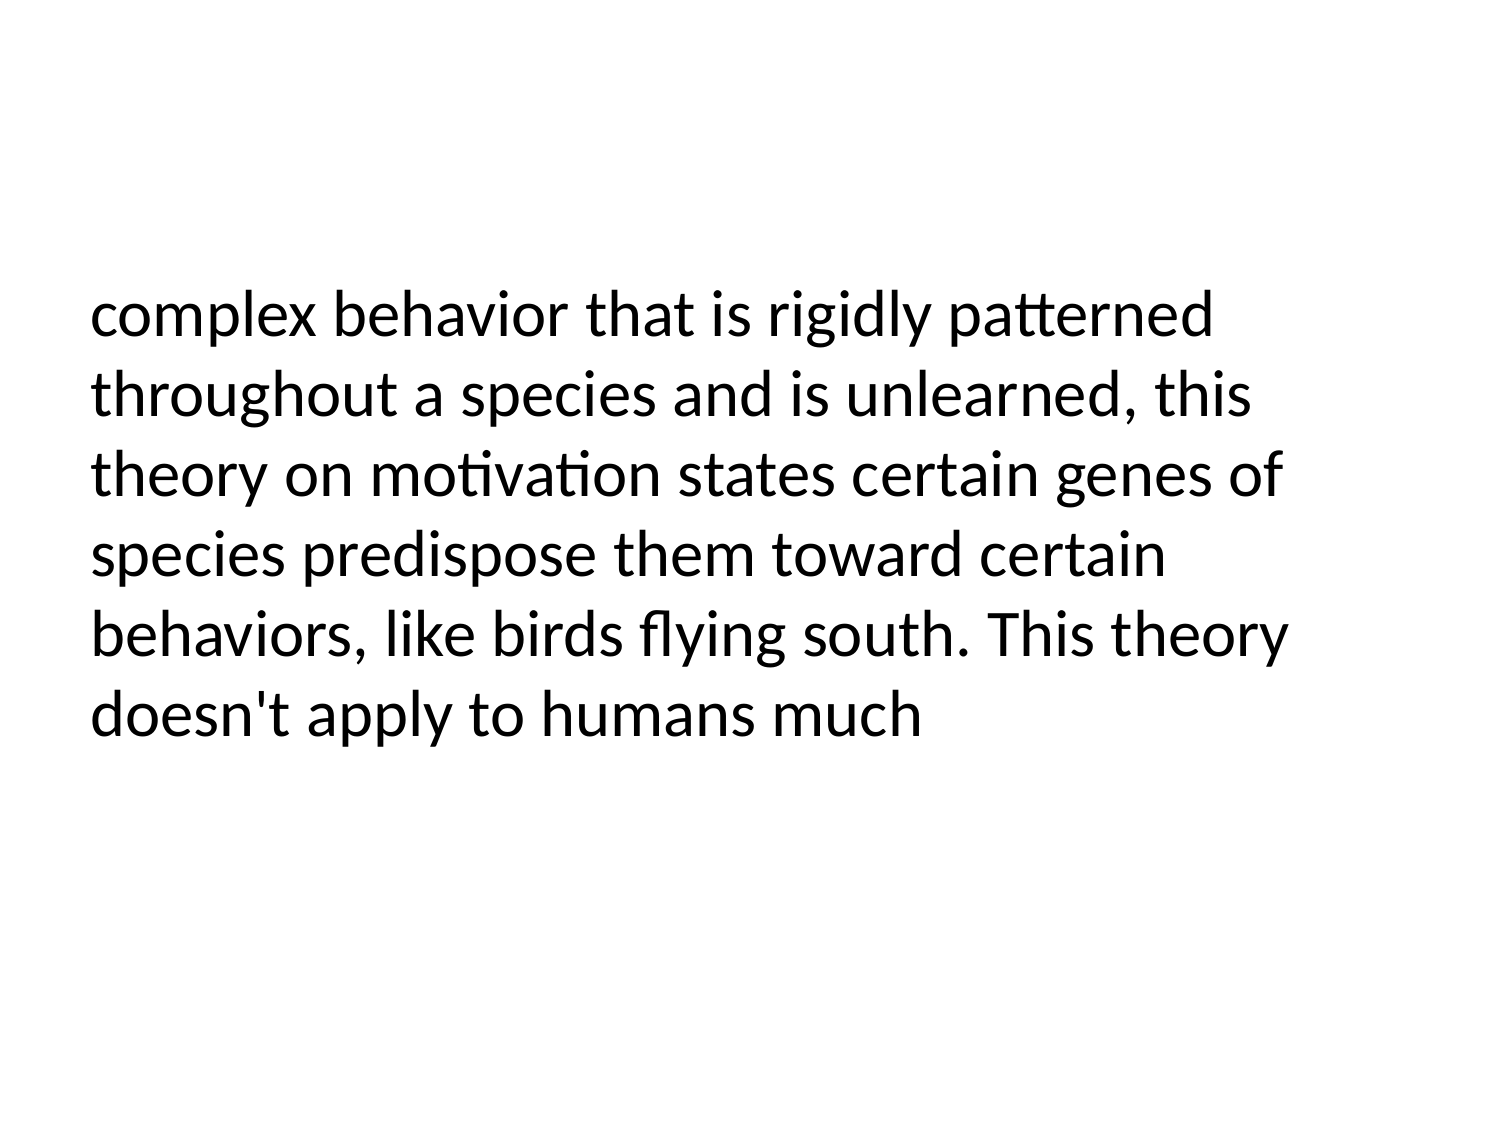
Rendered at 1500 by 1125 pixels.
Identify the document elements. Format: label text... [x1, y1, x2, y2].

list complex behavior that is rigidly patterned throughout a species and is unlearned, this theory on motivation states certain genes of species predispose them toward certain behaviors, like birds flying south. This theory doesn't apply to humans much [75, 262, 1425, 1005]
